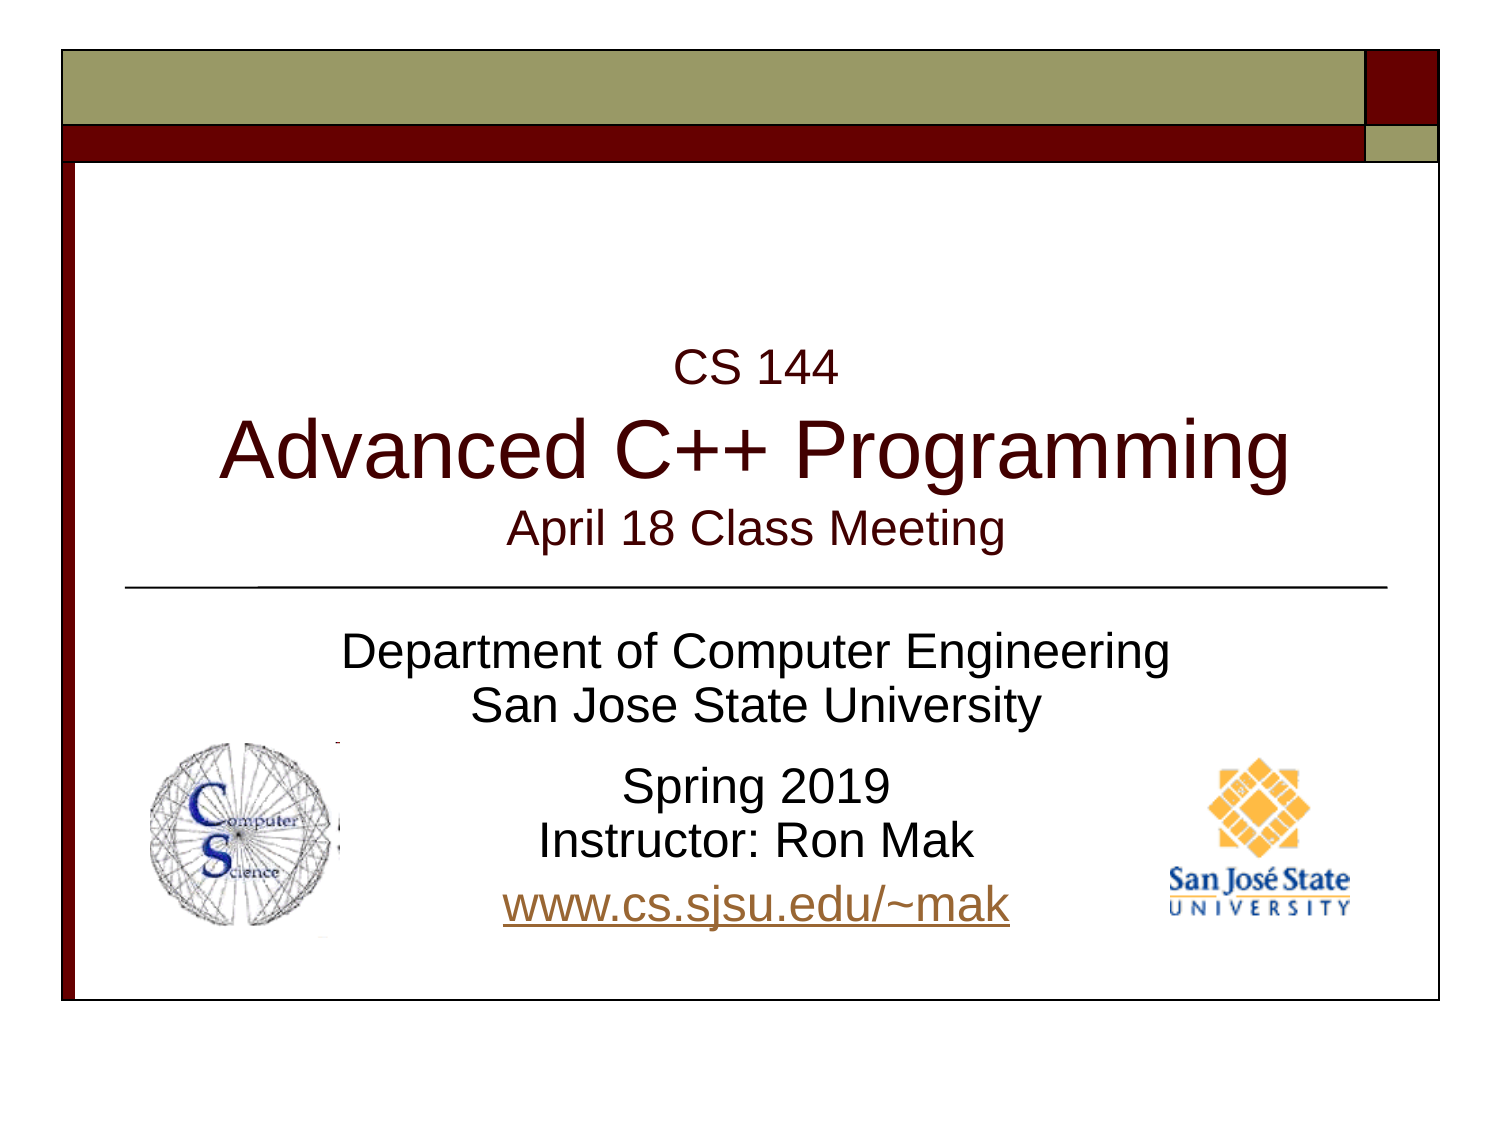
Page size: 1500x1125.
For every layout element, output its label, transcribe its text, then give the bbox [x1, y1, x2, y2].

picture [1169, 752, 1351, 923]
subtitle Department of Computer Engineering San Jose State University Spring 2019 Instructor: Ron Mak www.cs.sjsu.edu/~mak [125, 617, 1388, 956]
title CS 144 Advanced C++ Programming April 18 Class Meeting [125, 224, 1388, 563]
picture [149, 742, 340, 938]
